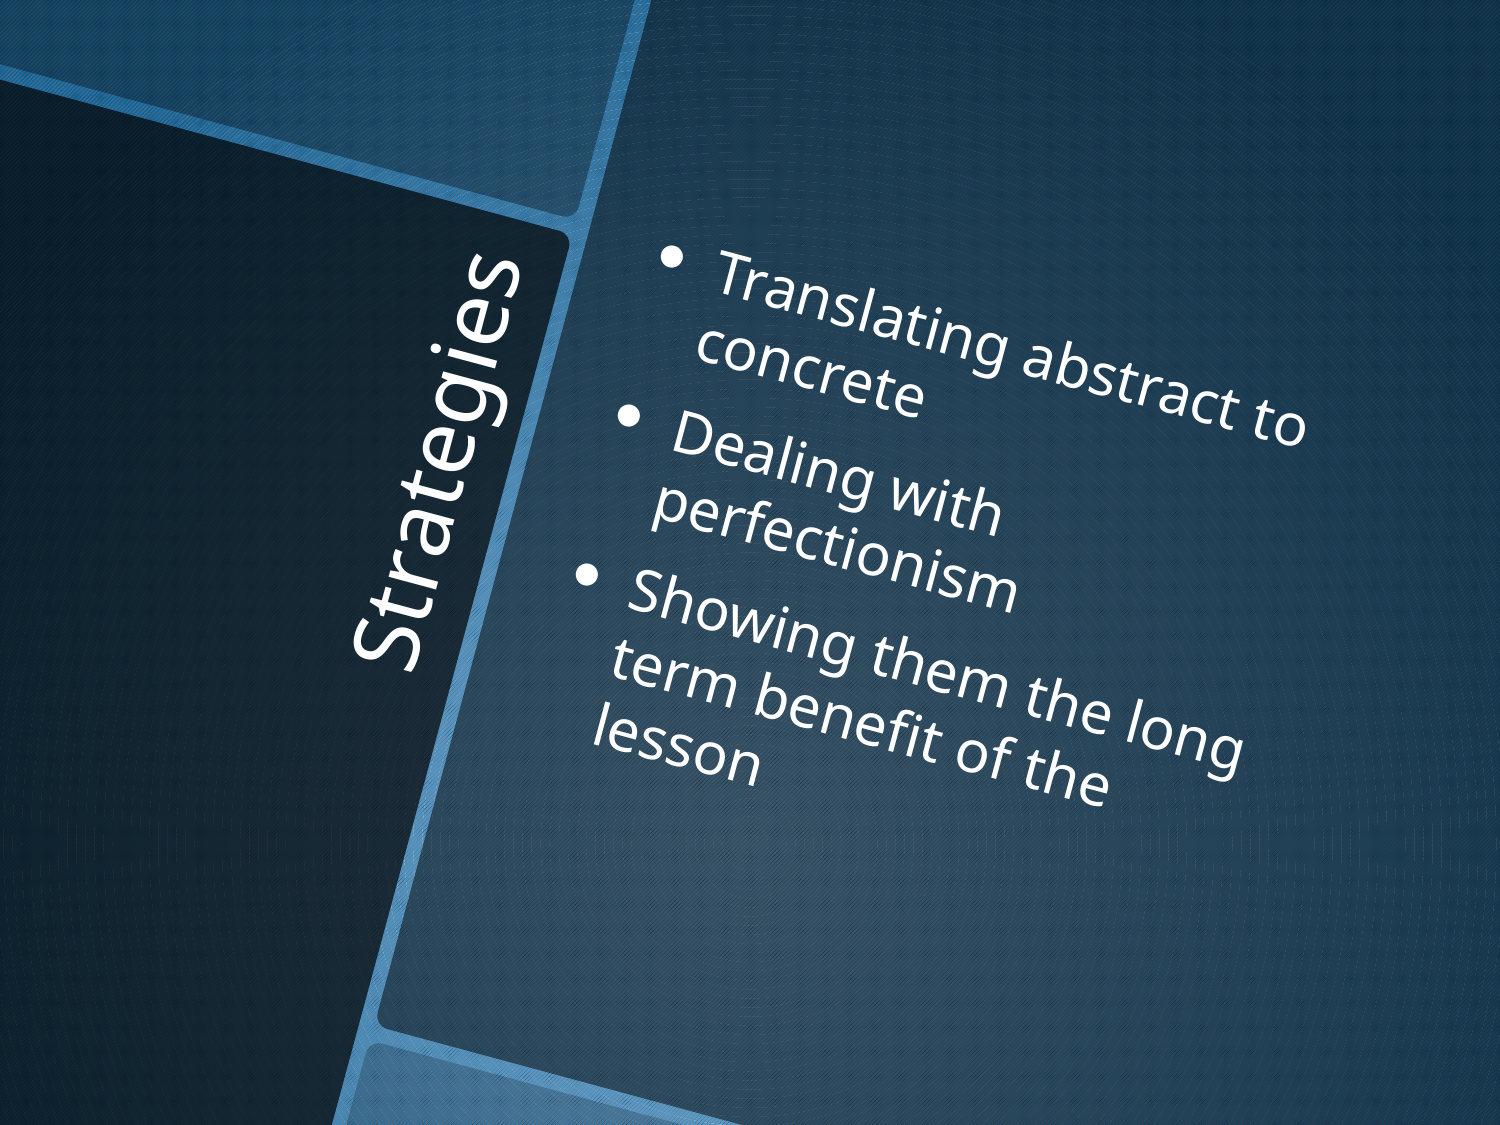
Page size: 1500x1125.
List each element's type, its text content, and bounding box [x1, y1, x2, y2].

list Translating abstract to concrete Dealing with perfectionism Showing them the long term benefit of the lesson [475, 72, 1430, 1076]
title Strategies [69, 181, 554, 1056]
